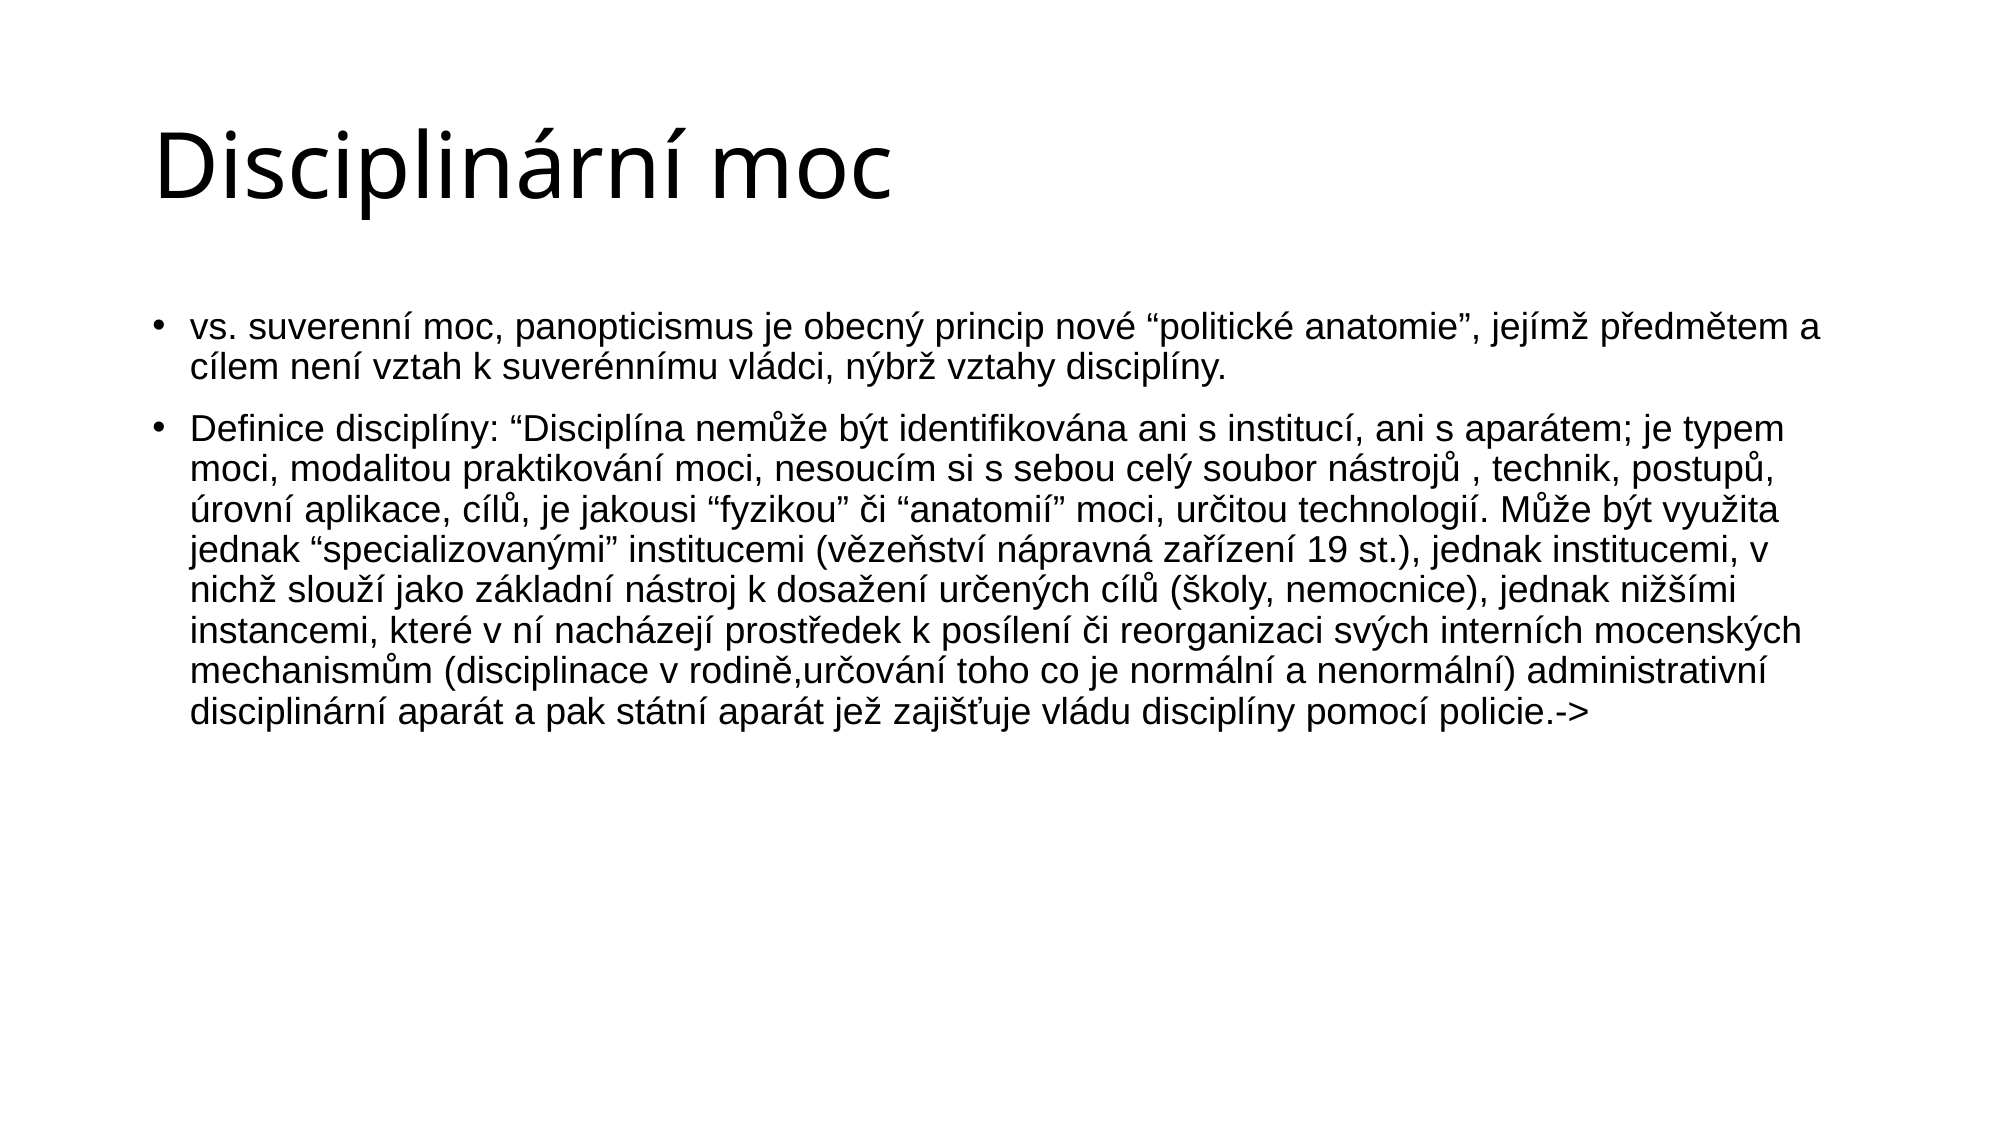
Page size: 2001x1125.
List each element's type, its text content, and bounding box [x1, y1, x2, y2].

list vs. suverenní moc, panopticismus je obecný princip nové “politické anatomie”, jejímž předmětem a cílem není vztah k suverénnímu vládci, nýbrž vztahy disciplíny. Definice disciplíny: “Disciplína nemůže být identifikována ani s institucí, ani s aparátem; je typem moci, modalitou praktikování moci, nesoucím si s sebou celý soubor nástrojů , technik, postupů, úrovní aplikace, cílů, je jakousi “fyzikou” či “anatomií” moci, určitou technologií. Může být využita jednak “specializovanými” institucemi (vězeňství nápravná zařízení 19 st.), jednak institucemi, v nichž slouží jako základní nástroj k dosažení určených cílů (školy, nemocnice), jednak nižšími instancemi, které v ní nacházejí prostředek k posílení či reorganizaci svých interních mocenských mechanismům (disciplinace v rodině,určování toho co je normální a nenormální) administrativní disciplinární aparát a pak státní aparát jež zajišťuje vládu disciplíny pomocí policie.-> [137, 299, 1863, 1014]
title Disciplinární moc [137, 59, 1863, 278]
